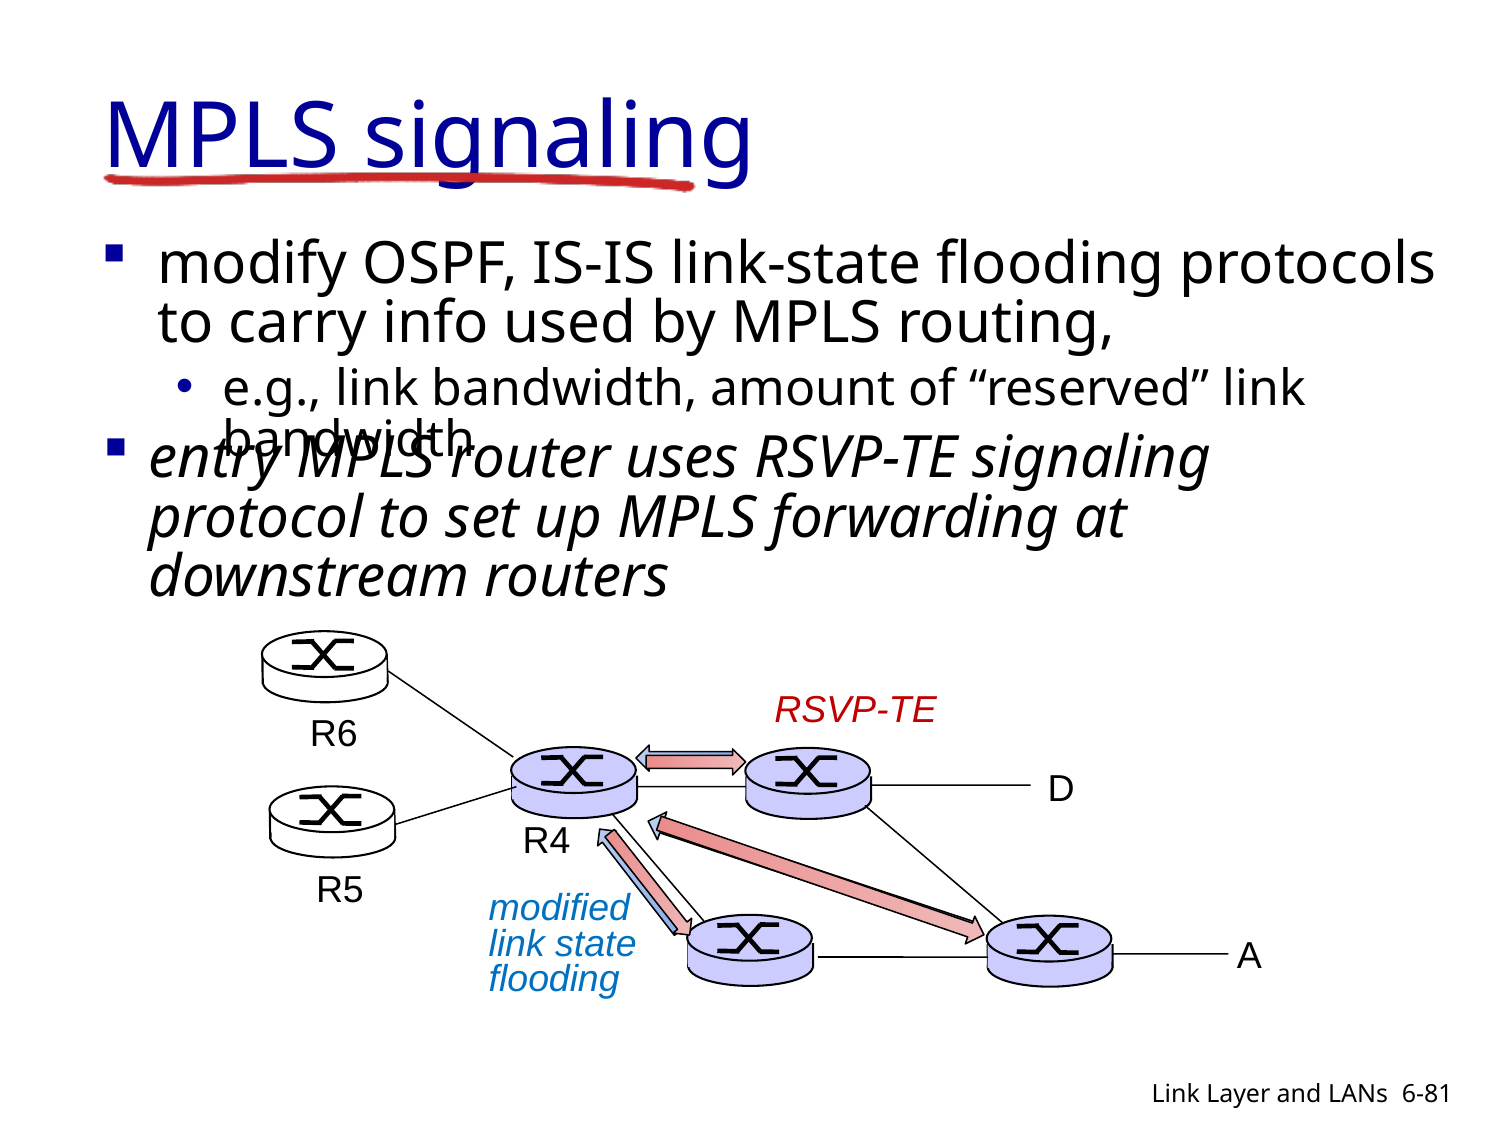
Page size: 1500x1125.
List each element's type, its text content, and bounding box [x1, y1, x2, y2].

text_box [269, 786, 396, 858]
picture [101, 168, 702, 198]
slide_number 6-81 [1387, 1069, 1478, 1115]
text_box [472, 744, 984, 1008]
list modify OSPF, IS-IS link-state flooding protocols to carry info used by MPLS routing, e.g., link bandwidth, amount of “reserved” link bandwidth [85, 228, 1454, 450]
footer Link Layer and LANs [1045, 1069, 1404, 1110]
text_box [988, 915, 1113, 987]
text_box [637, 686, 994, 950]
text_box D [1032, 756, 1090, 817]
title MPLS signaling [87, 37, 1363, 225]
text_box A [1222, 923, 1277, 984]
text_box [261, 630, 388, 703]
text_box entry MPLS router uses RSVP-TE signaling protocol to set up MPLS forwarding at downstream routers [87, 422, 1456, 597]
text_box R5 [301, 866, 379, 918]
text_box R6 [295, 711, 373, 762]
